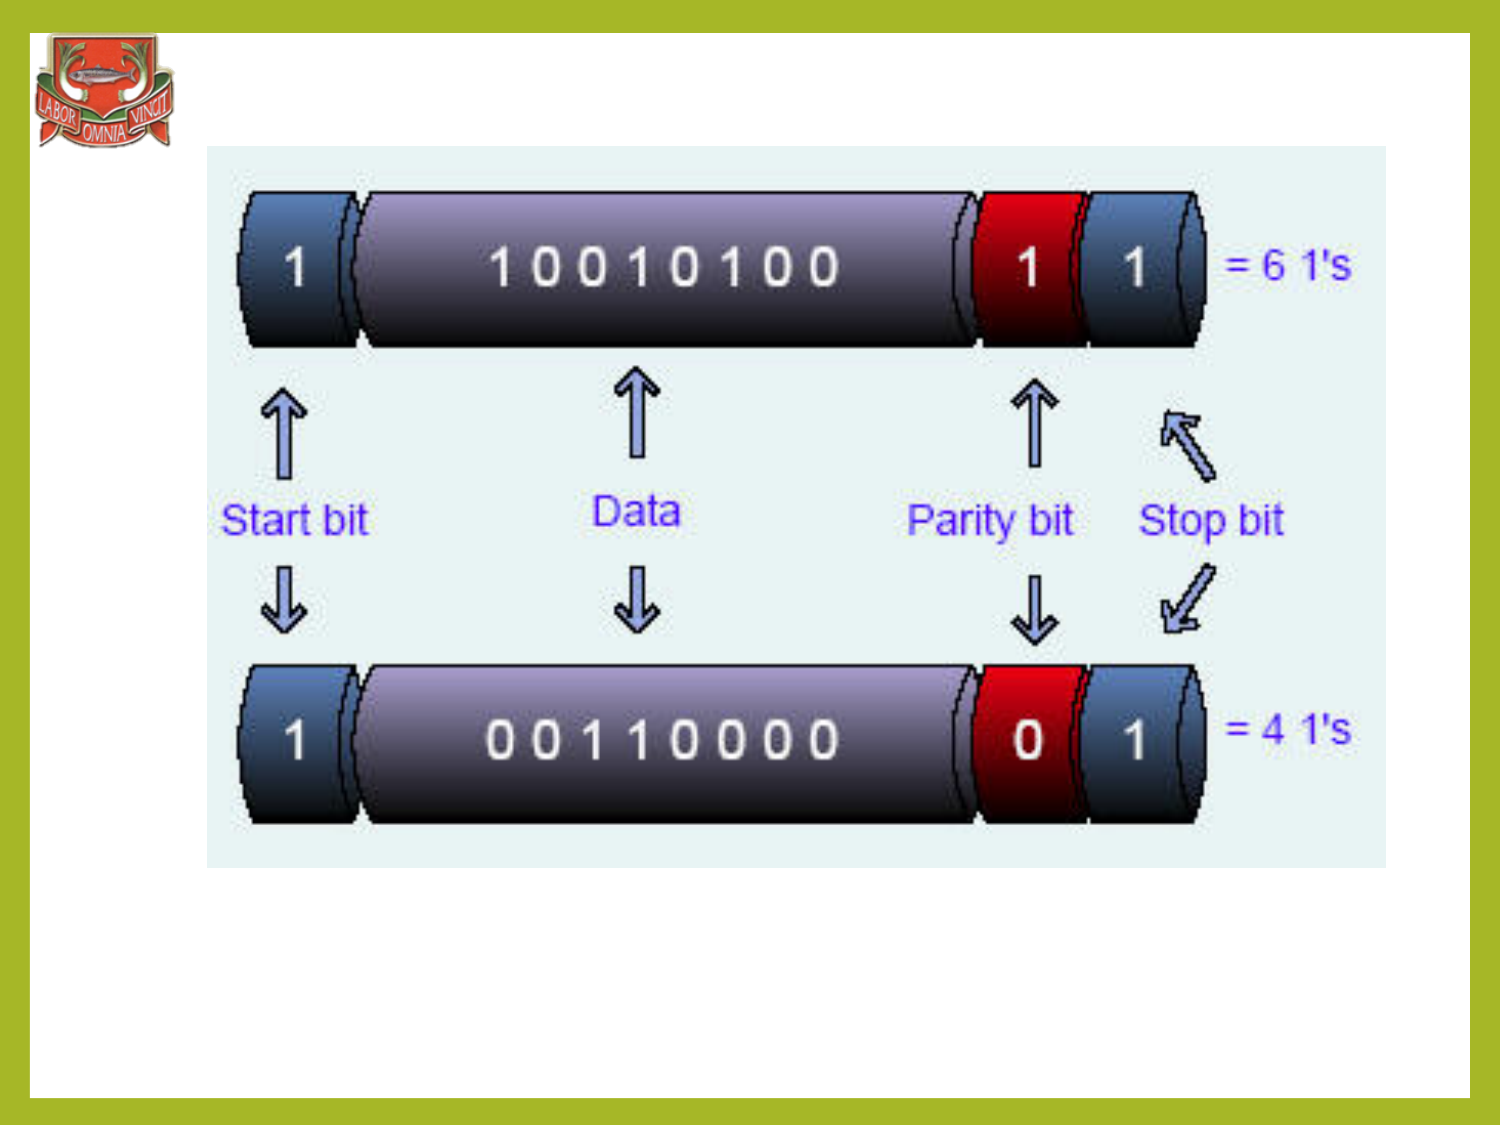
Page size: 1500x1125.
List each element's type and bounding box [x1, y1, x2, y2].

list [207, 146, 1386, 868]
picture [30, 19, 180, 166]
